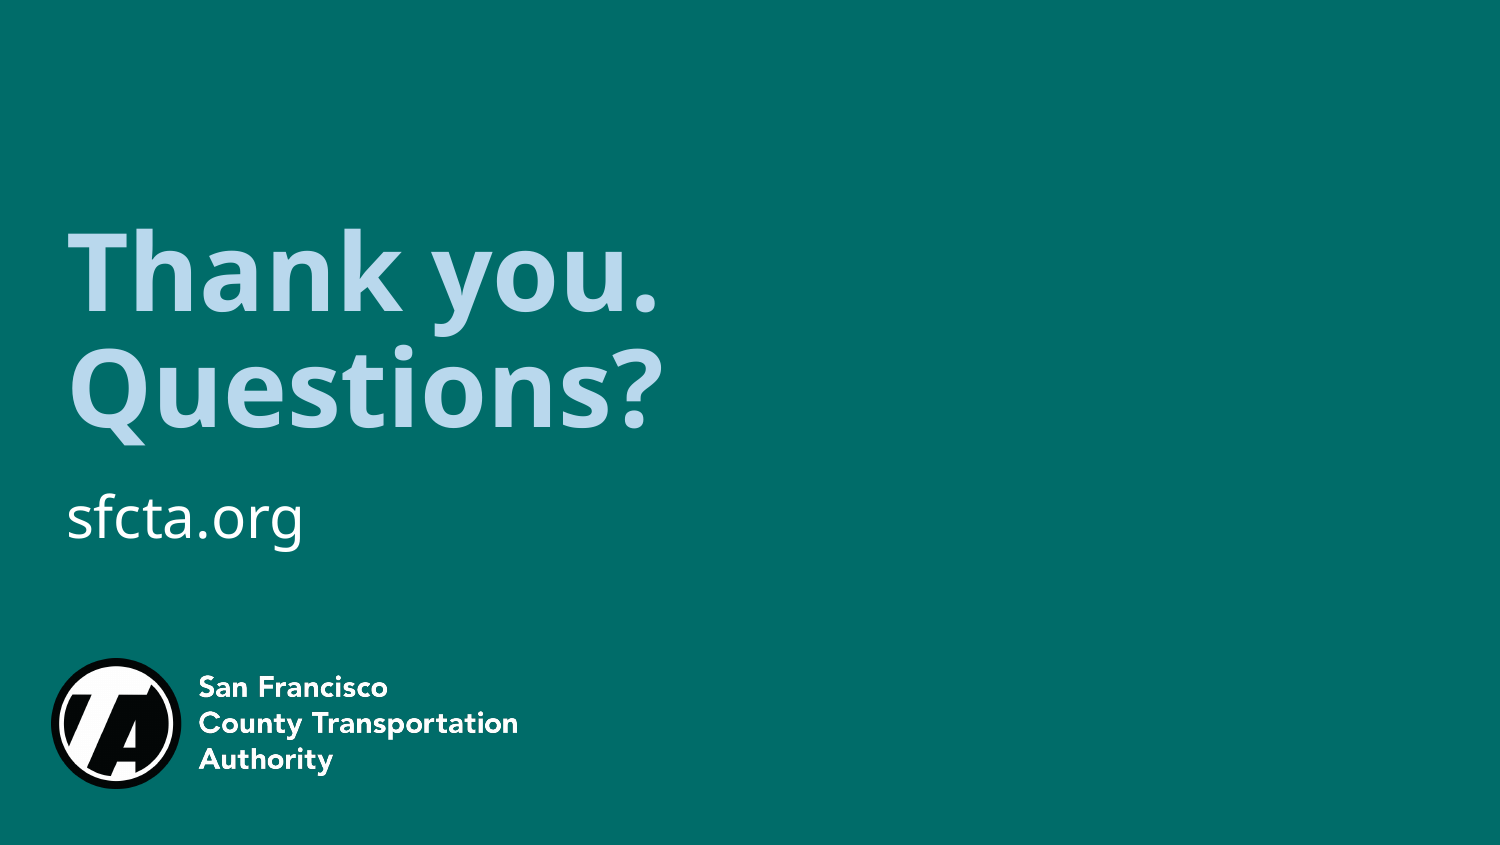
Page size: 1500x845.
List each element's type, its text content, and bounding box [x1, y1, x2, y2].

picture [30, 637, 517, 810]
title Thank you. Questions? [51, 55, 1449, 459]
subtitle sfcta.org [51, 472, 1449, 645]
